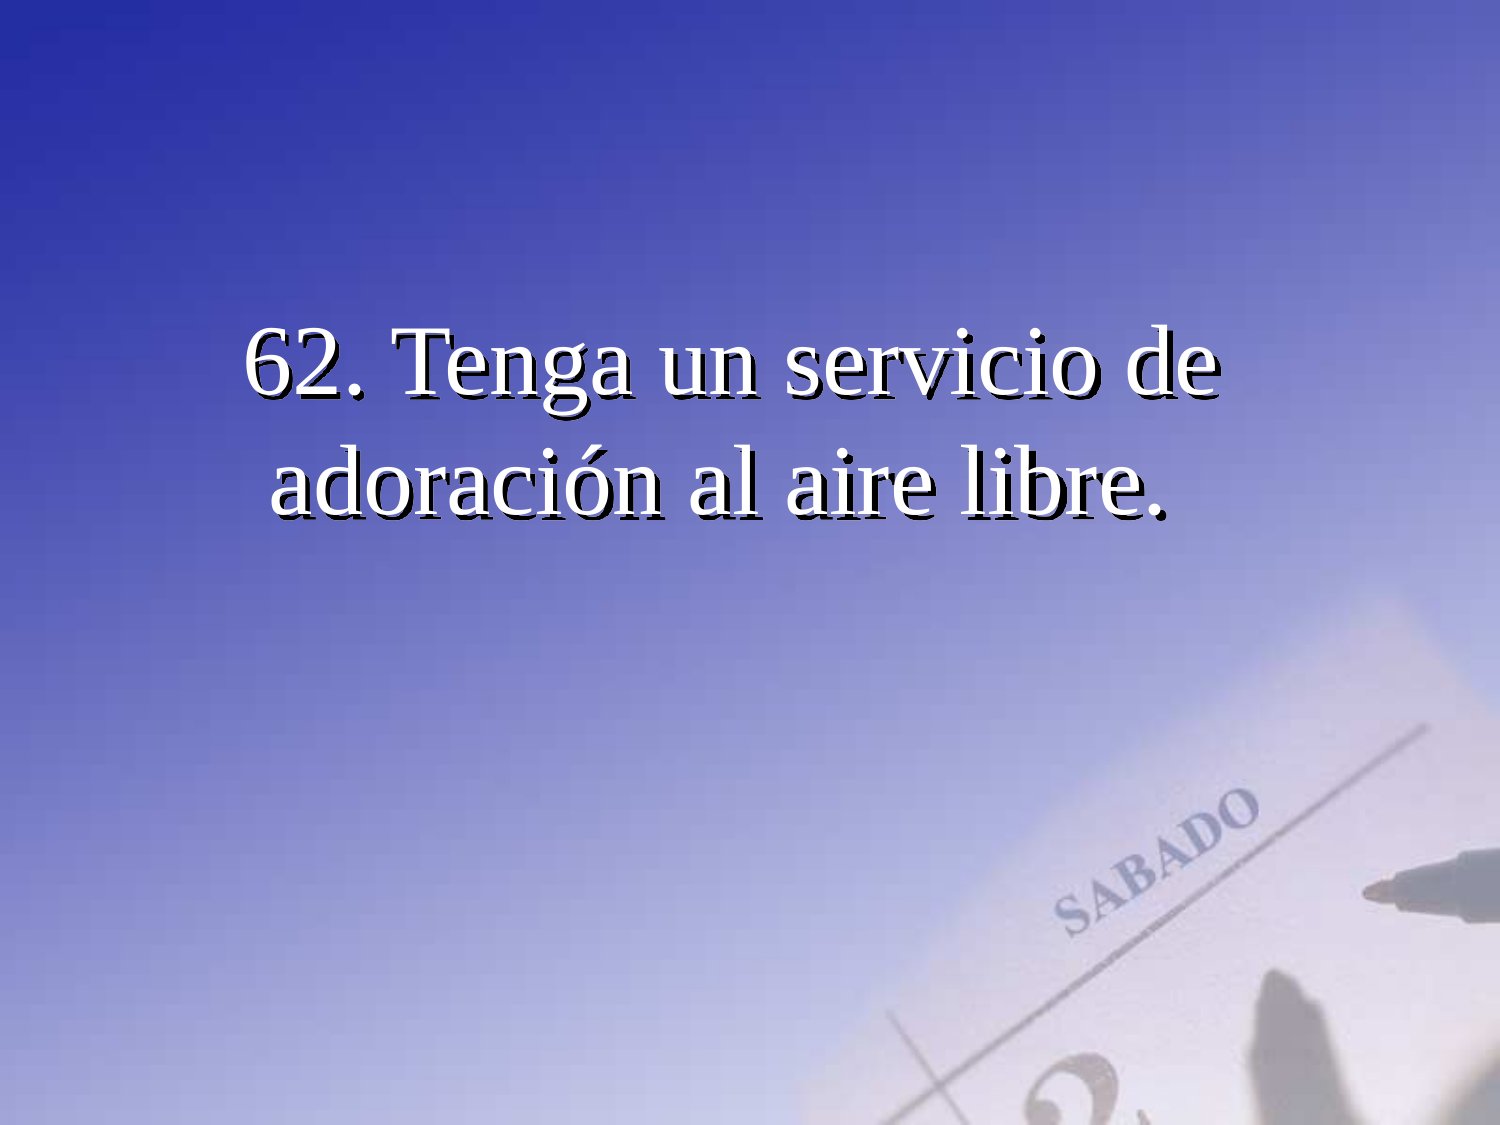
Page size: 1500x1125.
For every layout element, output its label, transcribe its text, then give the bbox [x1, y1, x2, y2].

text_box 62. Tenga un servicio de adoración al aire libre. [87, 287, 1375, 543]
picture [0, 0, 1500, 1125]
